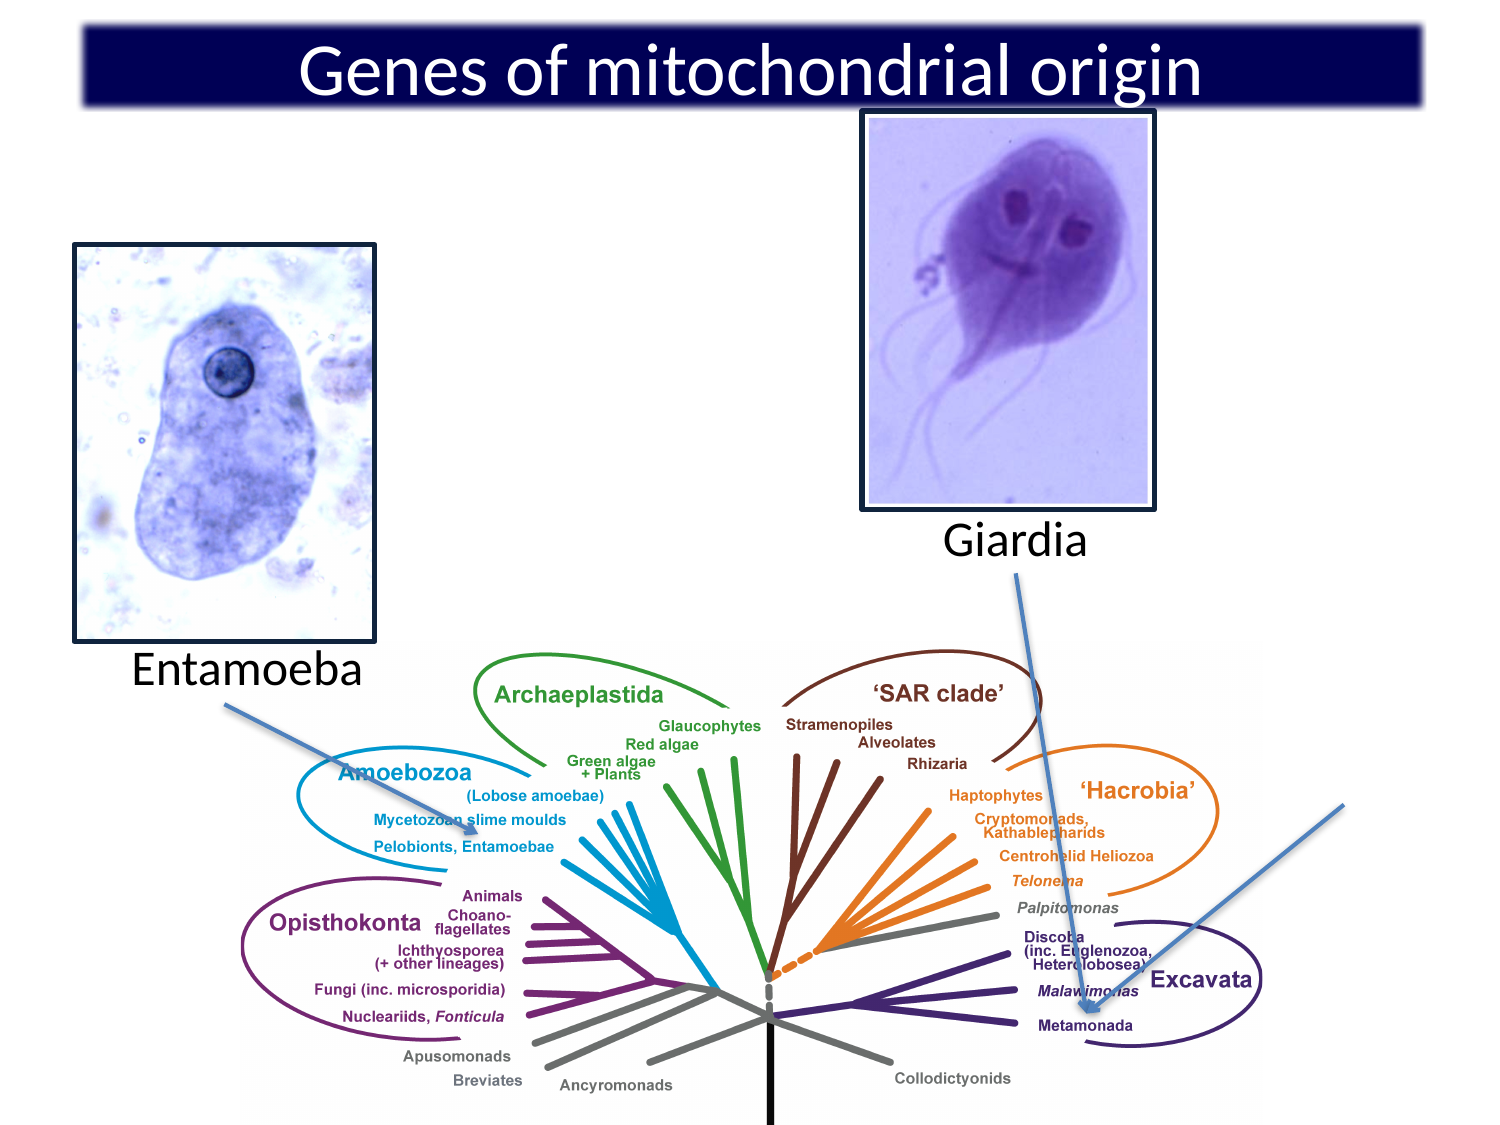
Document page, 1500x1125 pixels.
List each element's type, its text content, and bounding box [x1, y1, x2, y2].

text_box Genes of mitochondrial origin [88, 31, 1417, 102]
picture [240, 641, 1263, 1125]
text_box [76, 246, 479, 835]
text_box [864, 113, 1152, 1014]
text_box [1086, 343, 1494, 1014]
